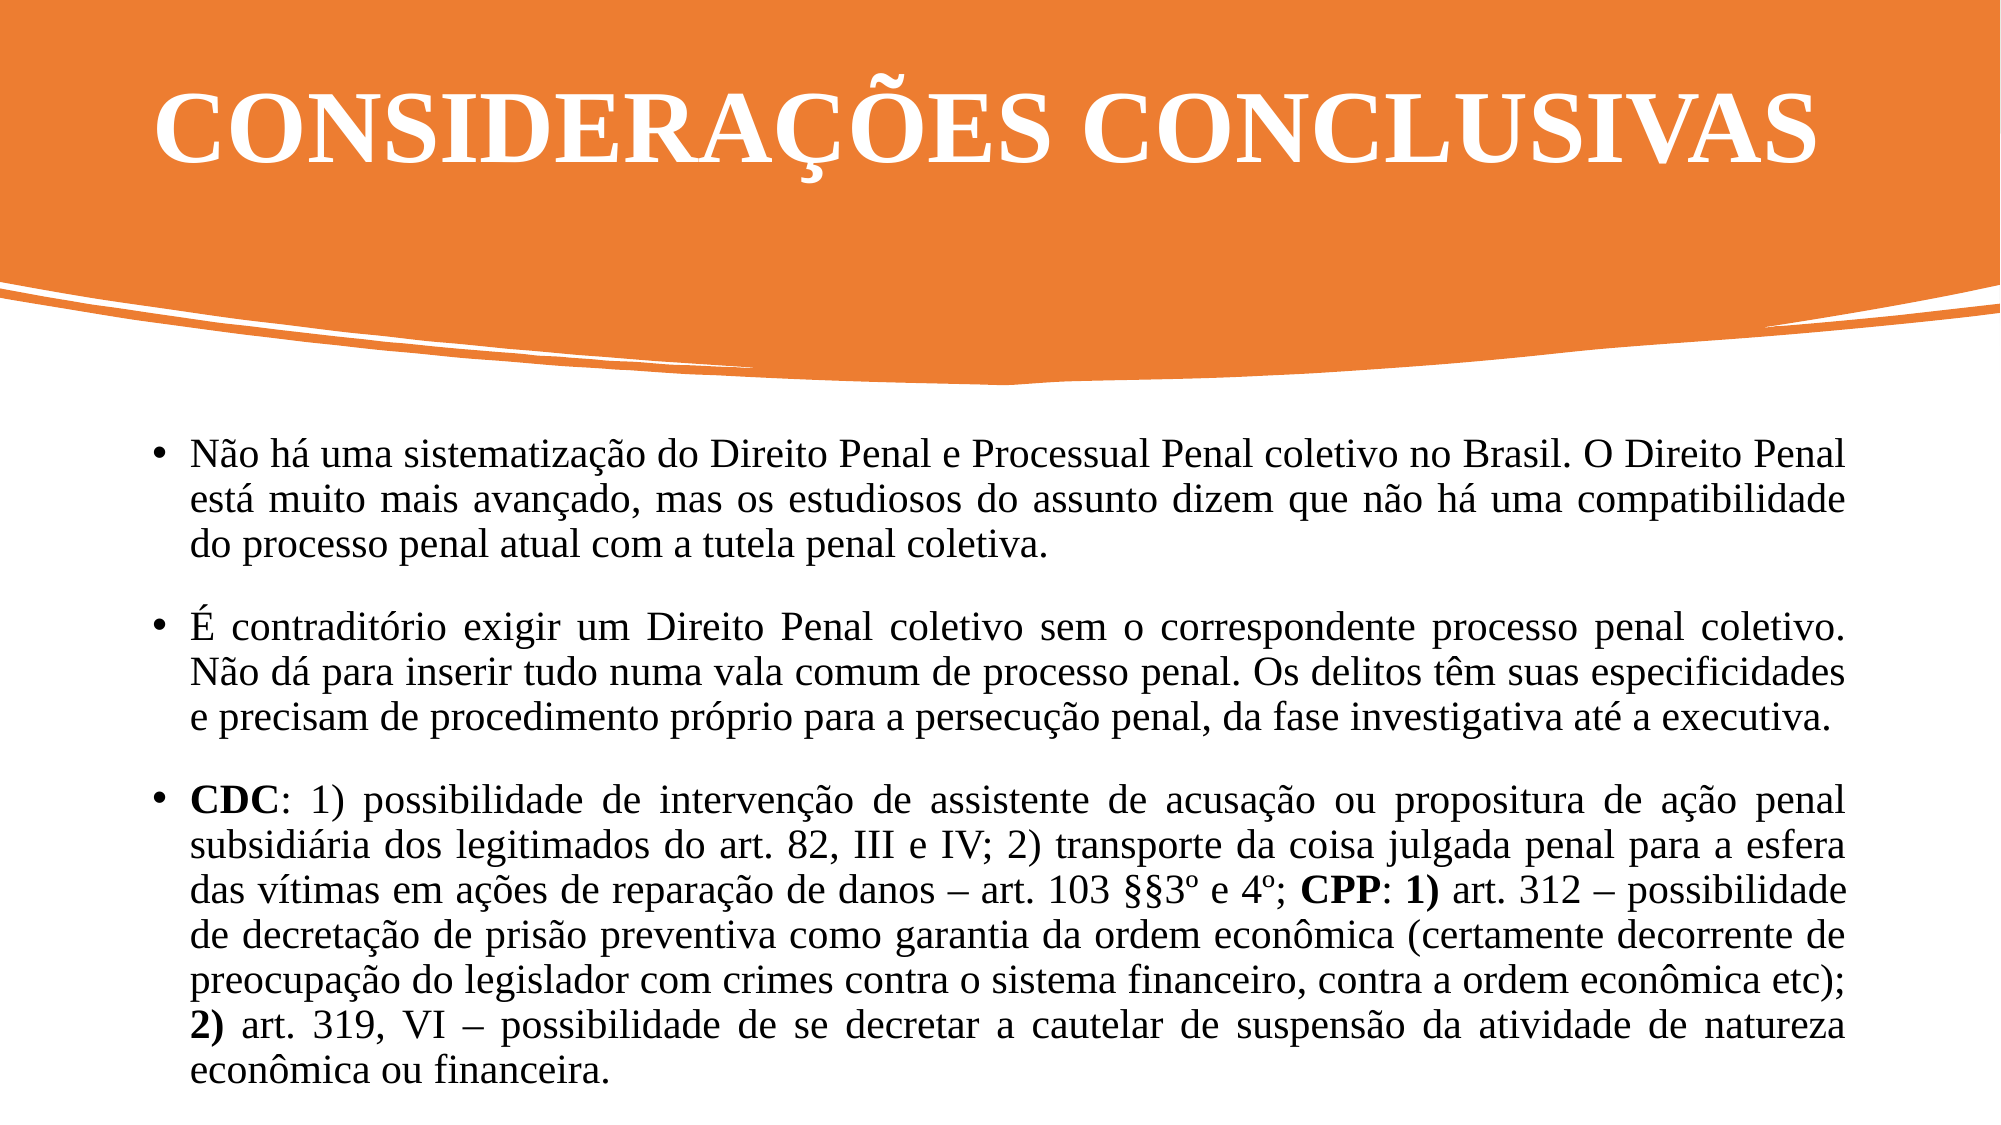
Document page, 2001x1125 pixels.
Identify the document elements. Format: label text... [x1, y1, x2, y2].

text_box [0, 298, 2000, 1125]
text_box [1785, 286, 2000, 325]
title CONSIDERAÇÕES CONCLUSIVAS [137, 65, 1863, 287]
list Não há uma sistematização do Direito Penal e Processual Penal coletivo no Brasil. O Direito Penal está muito mais avançado, mas os estudiosos do assunto dizem que não há uma compatibilidade do processo penal atual com a tutela penal coletiva. É contraditório exigir um Direito Penal coletivo sem o correspondente processo penal coletivo. Não dá para inserir tudo numa vala comum de processo penal. Os delitos têm suas especificidades e precisam de procedimento próprio para a persecução penal, da fase investigativa até a executiva. CDC: 1) possibilidade de intervenção de assistente de acusação ou propositura de ação penal subsidiária dos legitimados do art. 82, III e IV; 2) transporte da coisa julgada penal para a esfera das vítimas em ações de reparação de danos – art. 103 §§3º e 4º; CPP: 1) art. 312 – possibilidade de decretação de prisão preventiva como garantia da ordem econômica (certamente decorrente de preocupação do legislador com crimes contra o sistema financeiro, contra a ordem econômica etc); 2) art. 319, VI – possibilidade de se decretar a cautelar de suspensão da atividade de natureza econômica ou financeira. [137, 424, 1863, 1108]
text_box [0, 0, 2000, 386]
text_box [0, 283, 699, 365]
